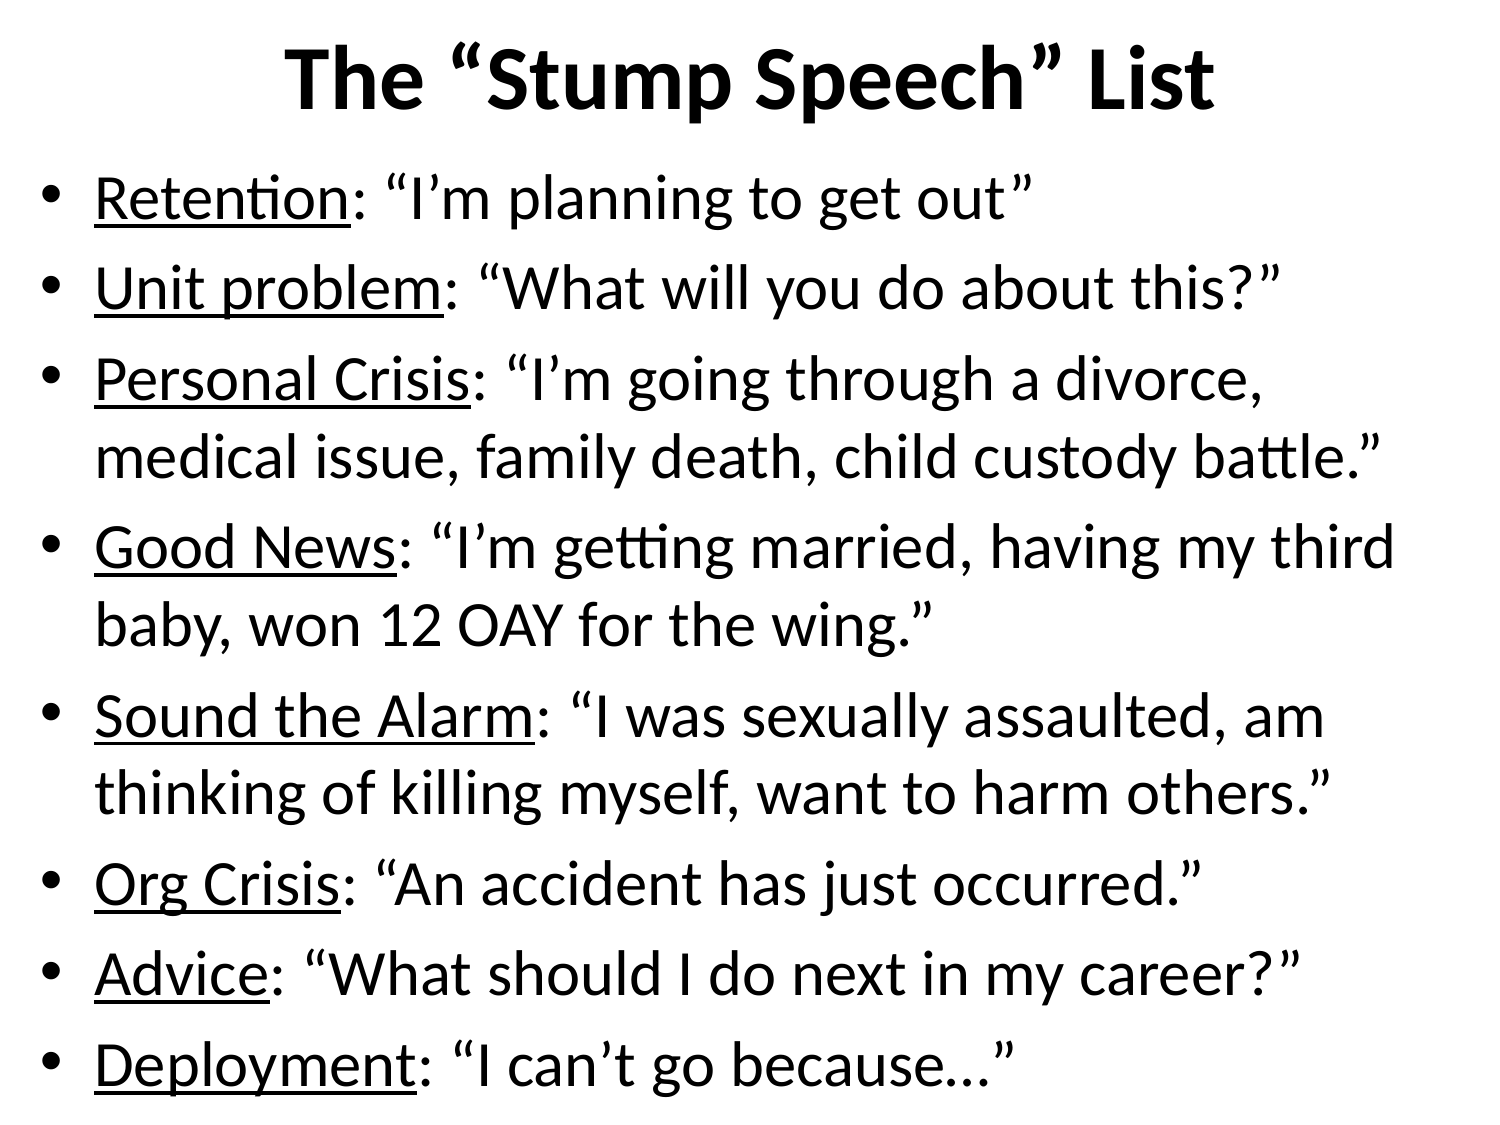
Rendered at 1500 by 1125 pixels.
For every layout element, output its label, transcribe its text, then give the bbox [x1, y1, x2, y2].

title The “Stump Speech” List [76, 0, 1427, 147]
list Retention: “I’m planning to get out” Unit problem: “What will you do about this?” Personal Crisis: “I’m going through a divorce, medical issue, family death, child custody battle.” Good News: “I’m getting married, having my third baby, won 12 OAY for the wing.” Sound the Alarm: “I was sexually assaulted, am thinking of killing myself, want to harm others.” Org Crisis: “An accident has just occurred.” Advice: “What should I do next in my career?” Deployment: “I can’t go because…” [24, 147, 1448, 1116]
